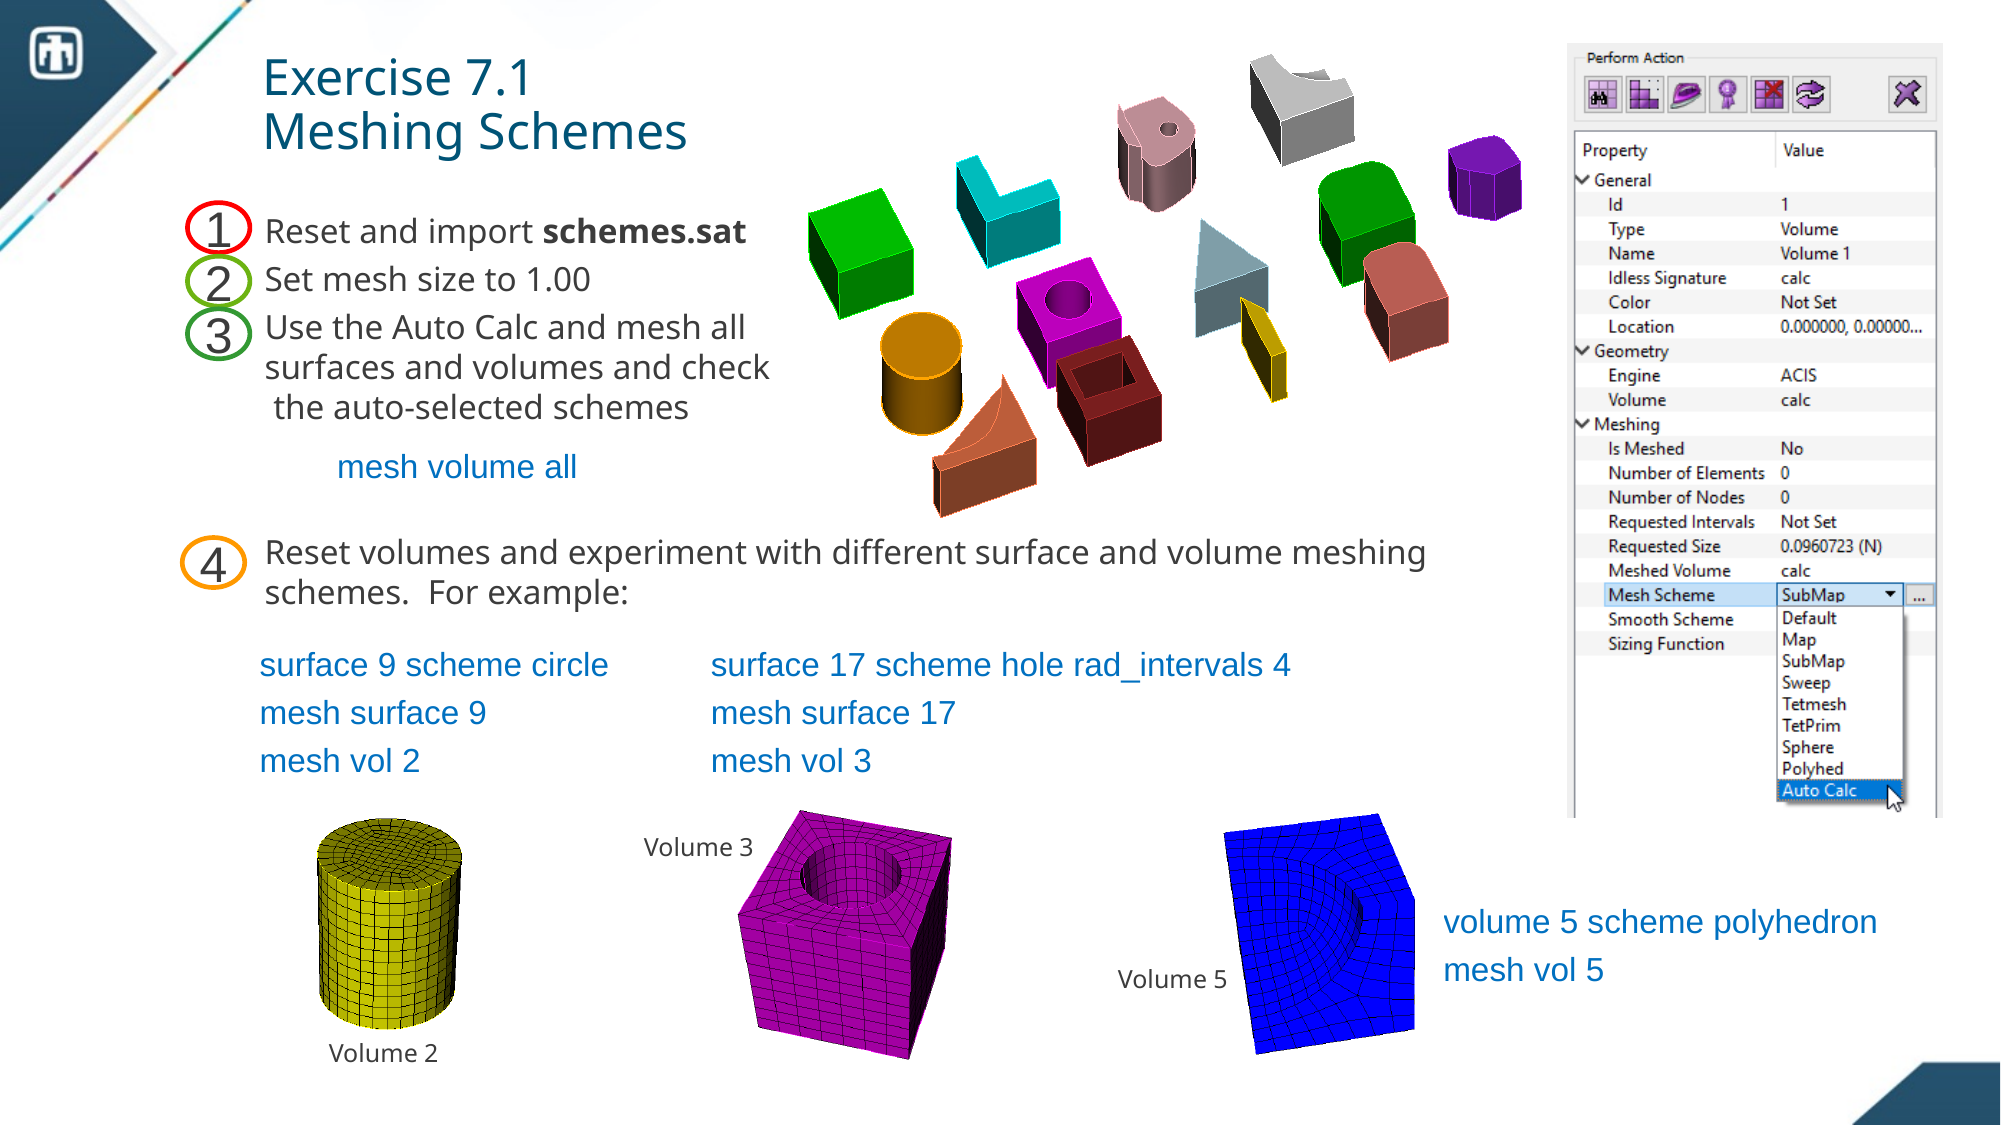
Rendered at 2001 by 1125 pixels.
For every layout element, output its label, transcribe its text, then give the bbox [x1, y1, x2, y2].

title Exercise 7.1 Meshing Schemes [1535, 42, 1919, 170]
text_box 1 [187, 202, 250, 253]
text_box 2 [187, 256, 250, 307]
text_box surface 9 scheme circle mesh surface 9 mesh vol 2 [244, 635, 652, 787]
text_box Volume 3 [629, 824, 717, 884]
text_box surface 17 scheme hole rad_intervals 4 mesh surface 17 mesh vol 3 [696, 635, 1326, 787]
text_box mesh volume all [322, 438, 609, 493]
text_box 4 [182, 537, 245, 588]
text_box volume 5 scheme polyhedron mesh vol 5 [1444, 893, 2000, 996]
text_box Volume 5 [1102, 956, 1201, 1016]
picture [0, 0, 2001, 1125]
text_box 3 [187, 308, 250, 359]
title Exercise 7.1 Meshing Schemes [262, 42, 797, 170]
text_box Reset and import schemes.sat Set mesh size to 1.00 Use the Auto Calc and mesh all surfaces and volumes and check the auto-selected schemes Reset volumes and experiment with different surface and volume meshing schemes. For example: [249, 202, 1553, 619]
text_box Volume 2 [313, 1030, 583, 1090]
